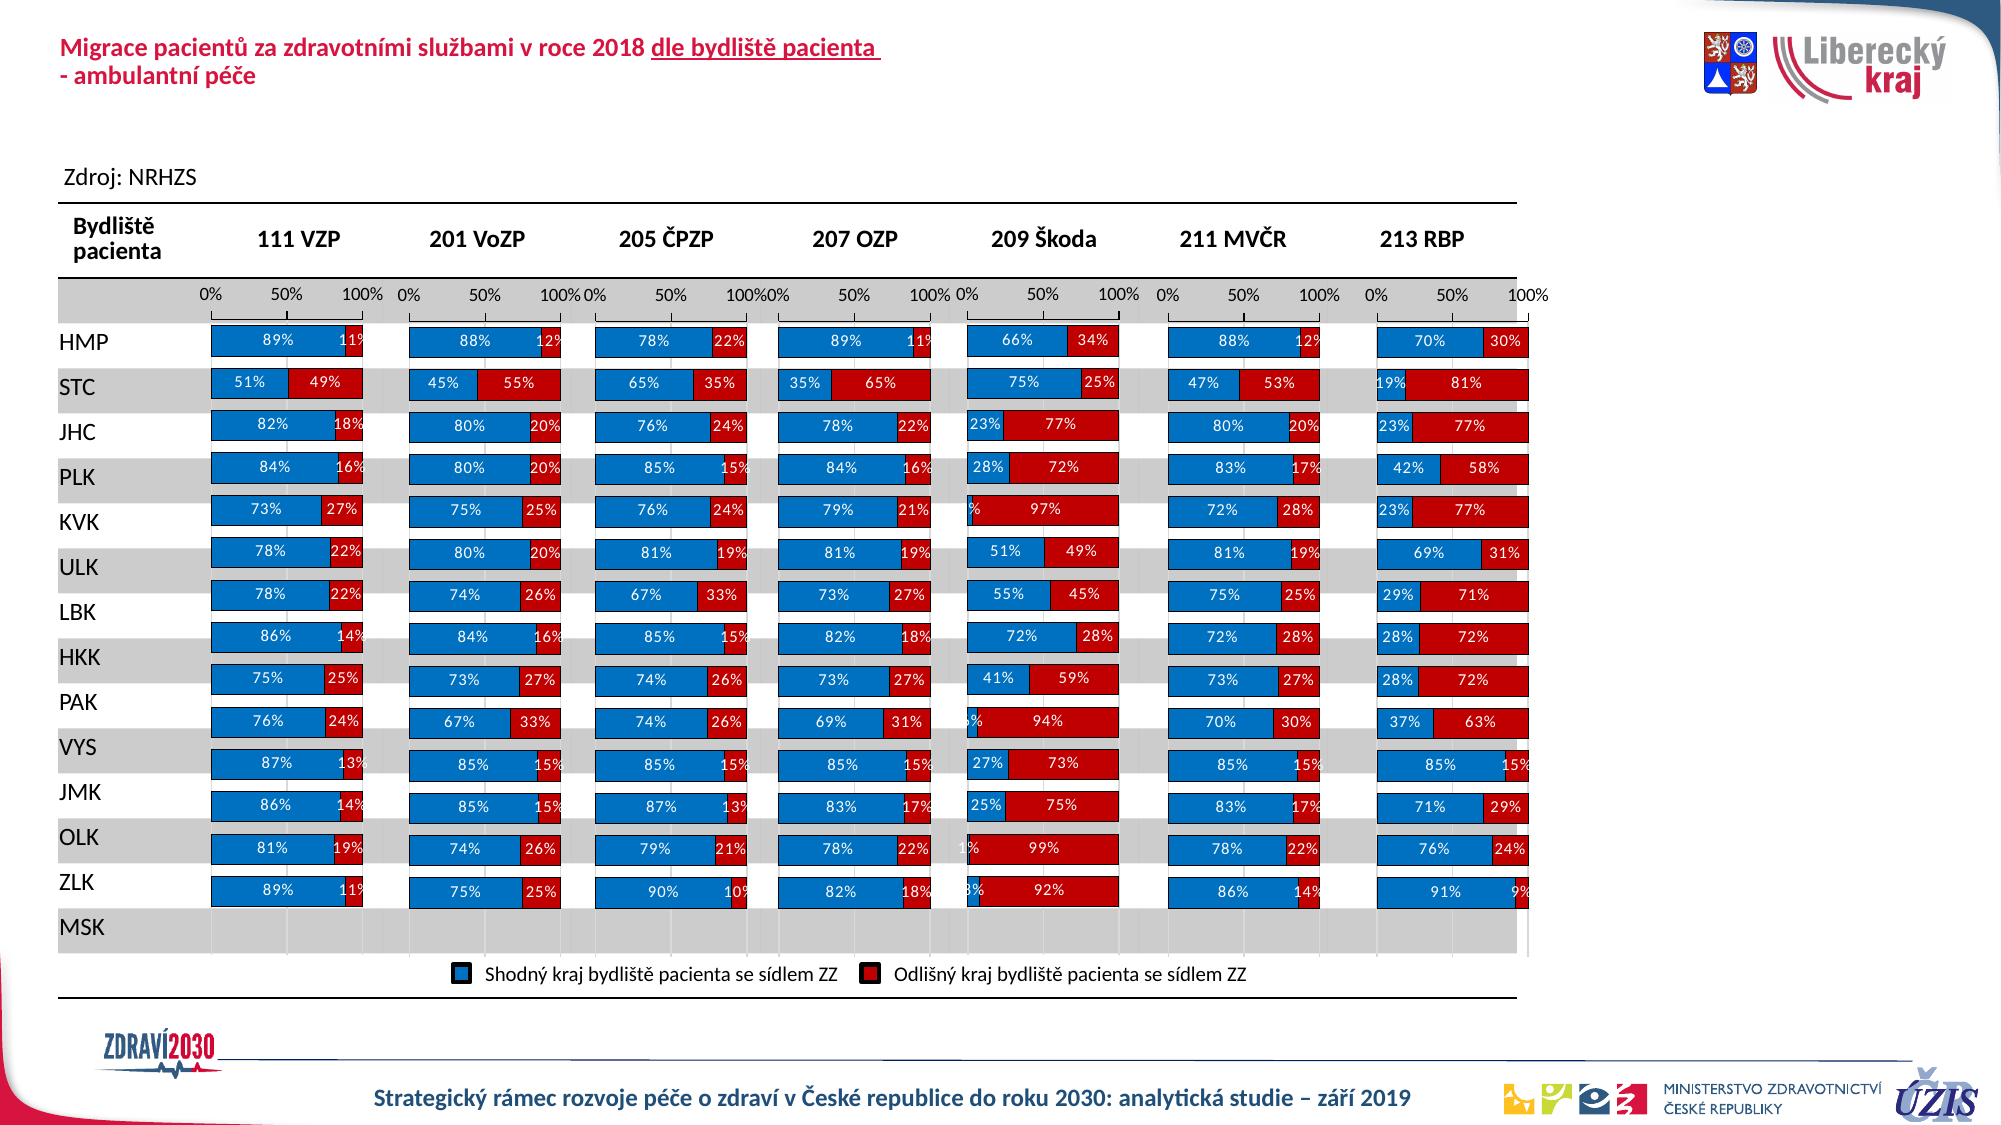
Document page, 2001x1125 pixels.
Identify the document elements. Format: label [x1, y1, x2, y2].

chart [195, 272, 388, 970]
chart [1152, 273, 1345, 971]
picture [94, 1028, 223, 1079]
chart [393, 272, 1144, 971]
text_box [452, 953, 1271, 993]
picture [1770, 31, 1954, 107]
text_box [49, 146, 793, 198]
table_cell [1144, 279, 1152, 953]
table_cell [58, 279, 1517, 997]
table_header [58, 204, 1517, 277]
chart [1361, 273, 1554, 971]
title [44, 26, 1770, 130]
